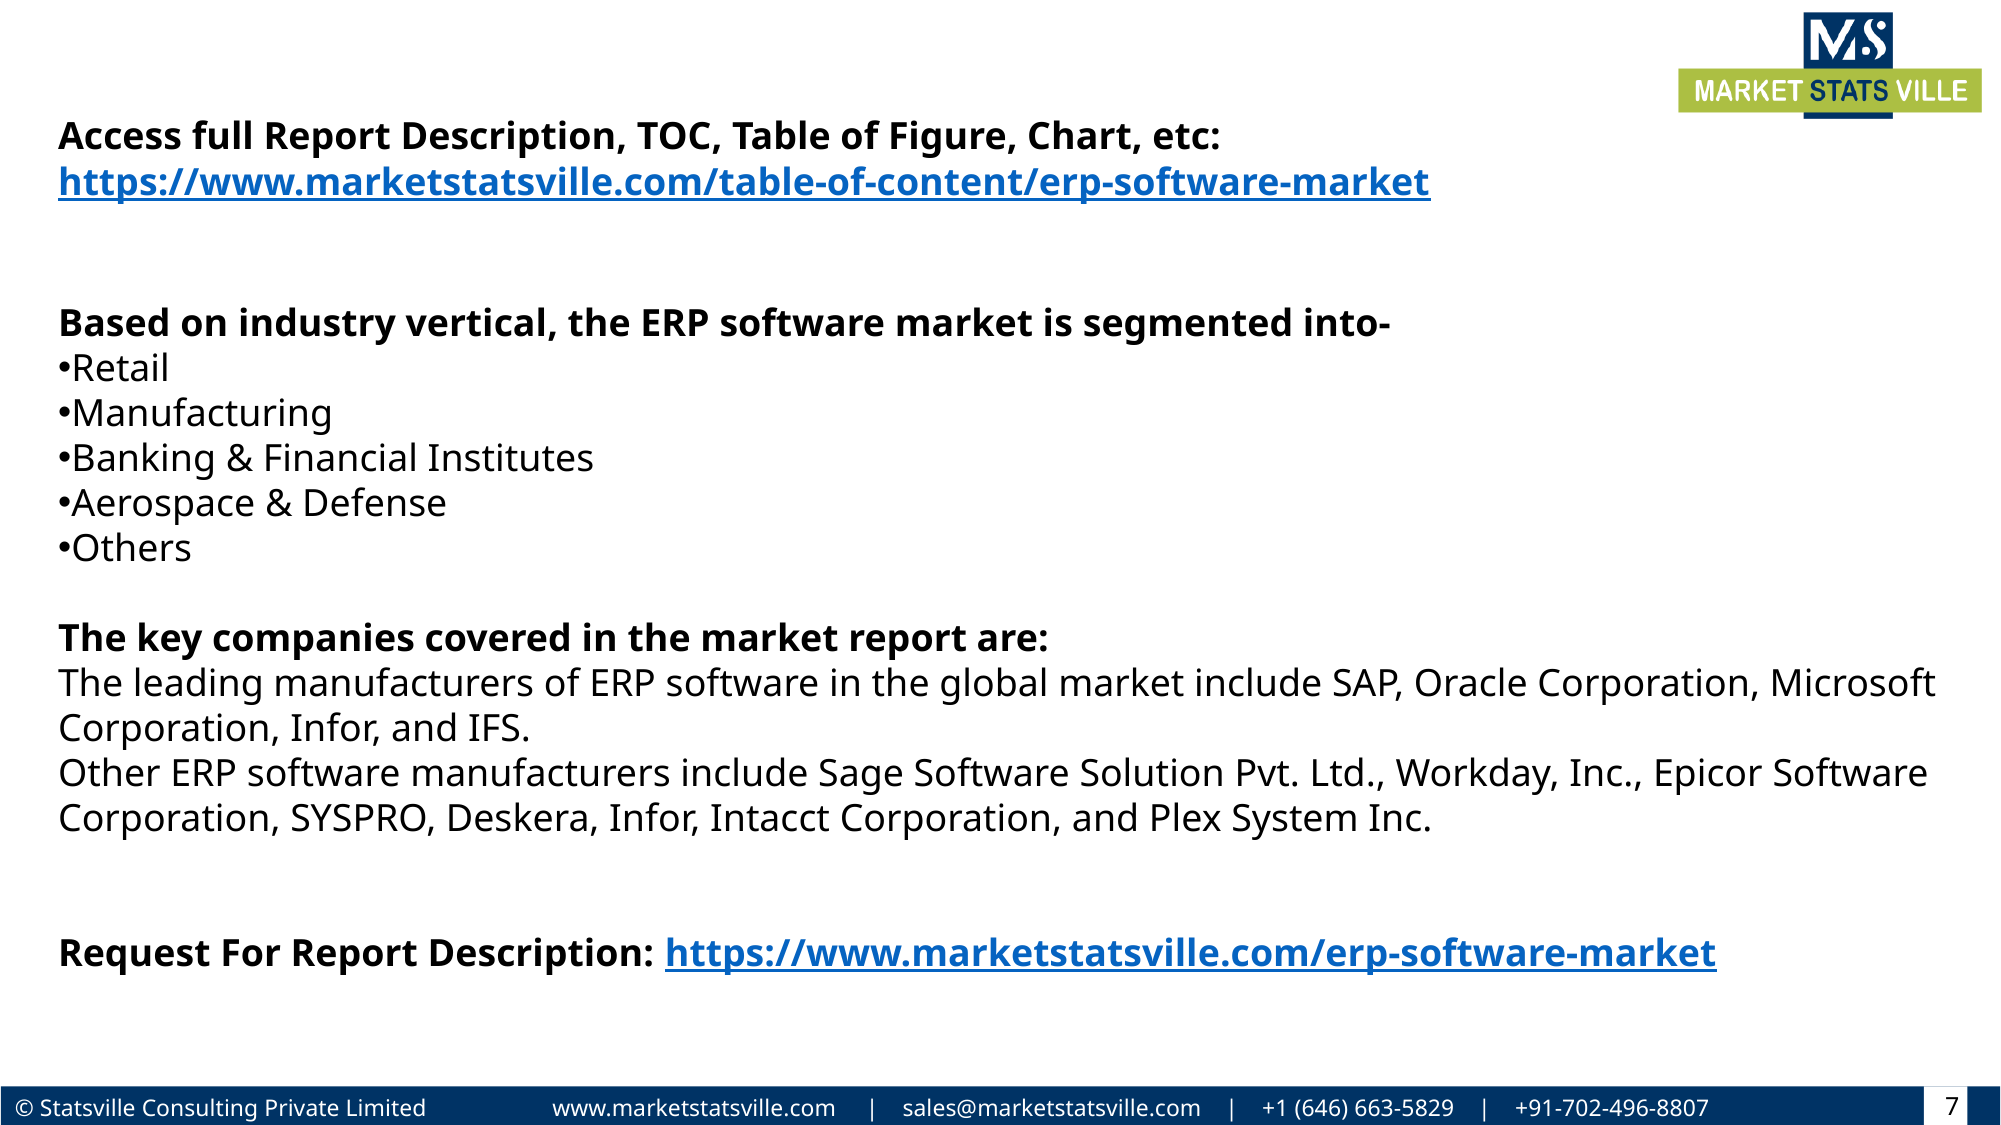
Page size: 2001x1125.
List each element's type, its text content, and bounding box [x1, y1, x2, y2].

text_box Access full Report Description, TOC, Table of Figure, Chart, etc: https://www.marketstatsville.com/table-of-content/erp-software-market Based on industry vertical, the ERP software market is segmented into- Retail Manufacturing Banking & Financial Institutes Aerospace & Defense Others The key companies covered in the market report are: The leading manufacturers of ERP software in the global market include SAP, Oracle Corporation, Microsoft Corporation, Infor, and IFS. Other ERP software manufacturers include Sage Software Solution Pvt. Ltd., Workday, Inc., Epicor Software Corporation, SYSPRO, Deskera, Infor, Intacct Corporation, and Plex System Inc. Request For Report Description: https://www.marketstatsville.com/erp-software-market [43, 60, 1957, 987]
slide_number 7 [1861, 1077, 1975, 1125]
picture [1678, 12, 1982, 119]
slide_number [137, 1042, 588, 1103]
